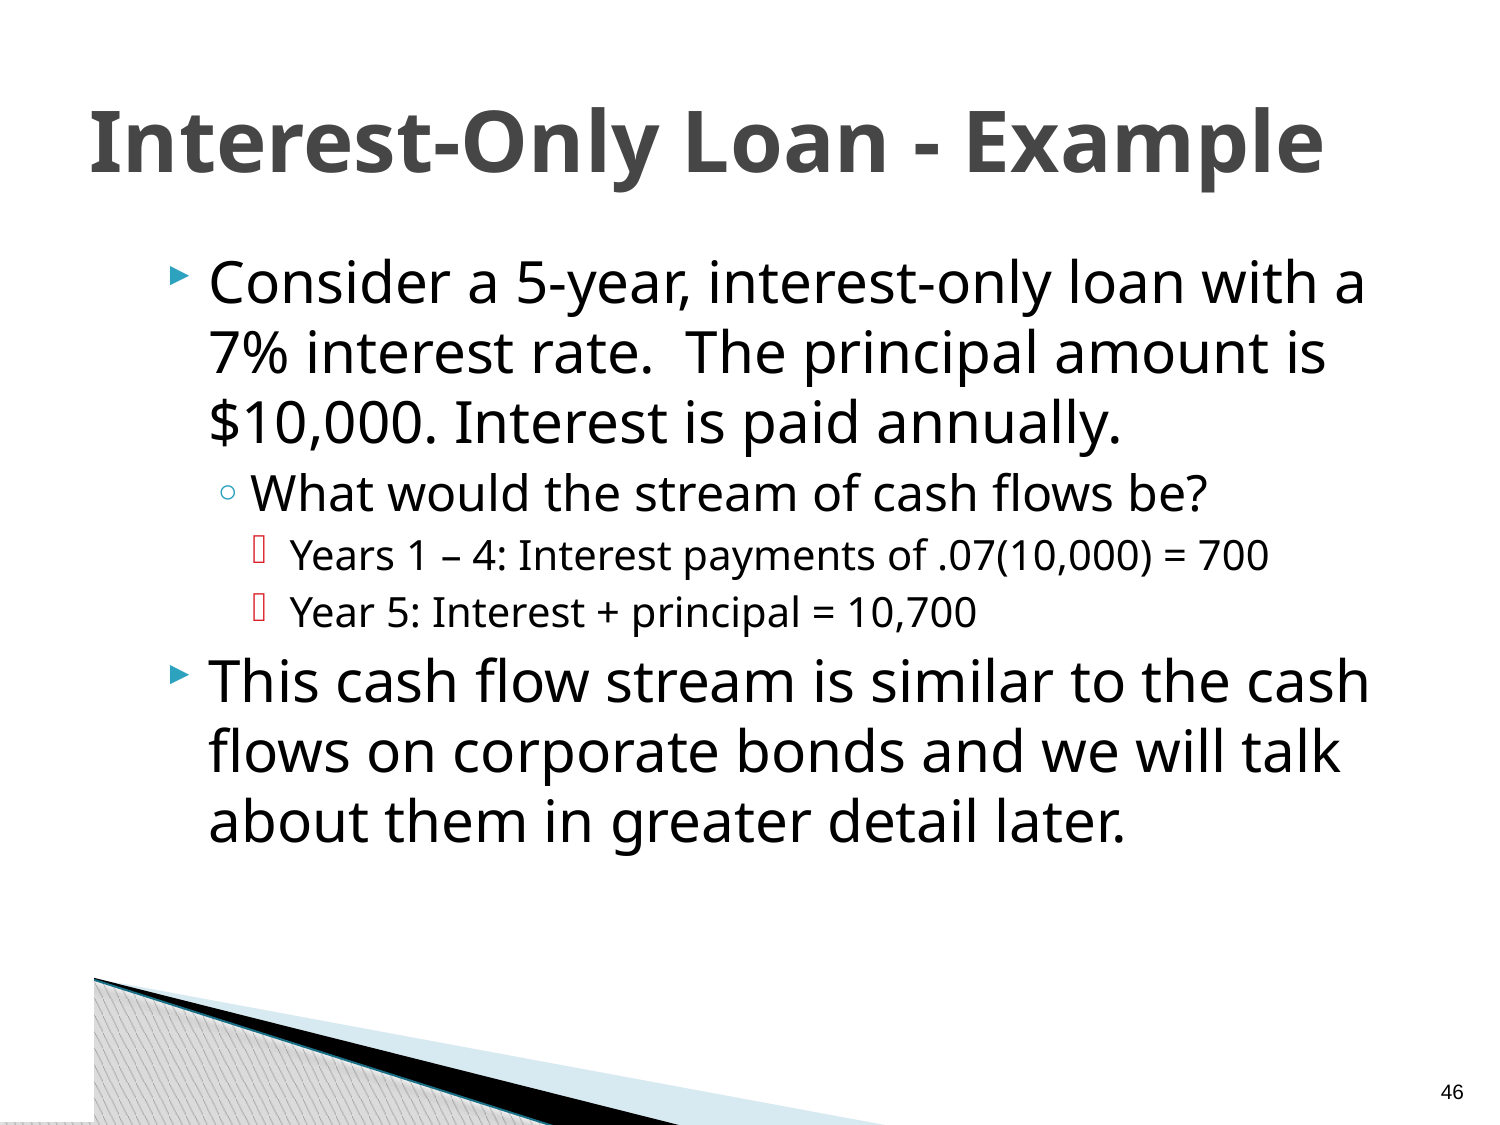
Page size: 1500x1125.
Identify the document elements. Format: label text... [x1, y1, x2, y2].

slide_number 45 [1418, 1051, 1479, 1112]
title Interest-Only Loan - Example [75, 45, 1425, 233]
list Consider a 5-year, interest-only loan with a 7% interest rate. The principal amount is $10,000. Interest is paid annually. What would the stream of cash flows be? Years 1 – 4: Interest payments of .07(10,000) = 700 Year 5: Interest + principal = 10,700 This cash flow stream is similar to the cash flows on corporate bonds and we will talk about them in greater detail later. [133, 237, 1450, 981]
